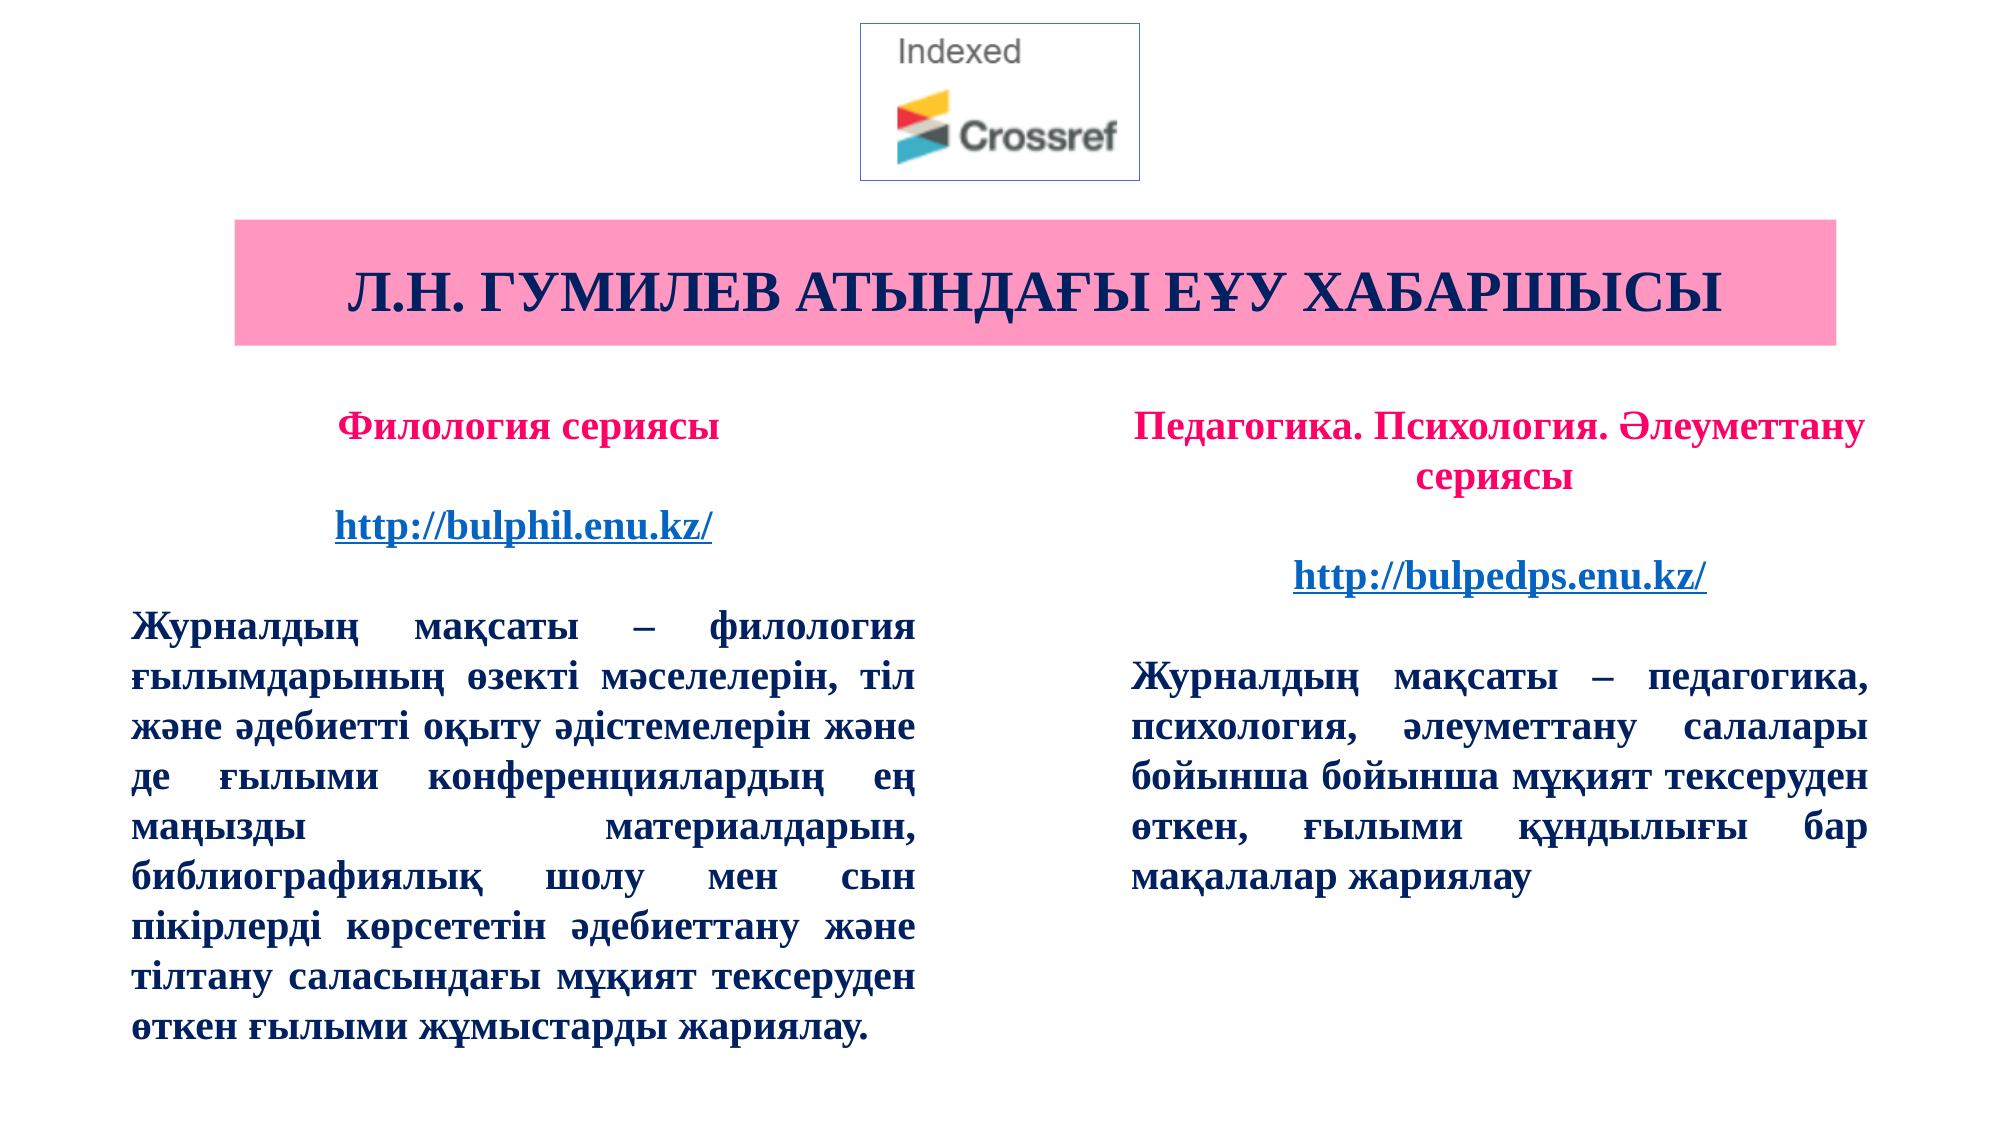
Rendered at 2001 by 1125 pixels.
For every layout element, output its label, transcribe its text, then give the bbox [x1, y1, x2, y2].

picture [860, 23, 1140, 181]
text_box Л.Н. ГУМИЛЕВ АТЫНДАҒЫ ЕҰУ ХАБАРШЫСЫ [234, 219, 1837, 346]
text_box Филология сериясы http://bulphil.enu.kz/ Журналдың мақсаты – филология ғылымдарының өзекті мәселелерін, тіл және әдебиетті оқыту әдістемелерін және де ғылыми конференциялардың ең маңызды материалдарын, библиографиялық шолу мен сын пікірлерді көрсететін әдебиеттану және тілтану саласындағы мұқият тексеруден өткен ғылыми жұмыстарды жариялау. [116, 390, 931, 1125]
text_box Педагогика. Психология. Әлеуметтану сериясы http://bulpedps.enu.kz/ Журналдың мақсаты – педагогика, психология, әлеуметтану салалары бойынша бойынша мұқият тексеруден өткен, ғылыми құндылығы бар мақалалар жариялау [1116, 390, 1884, 906]
